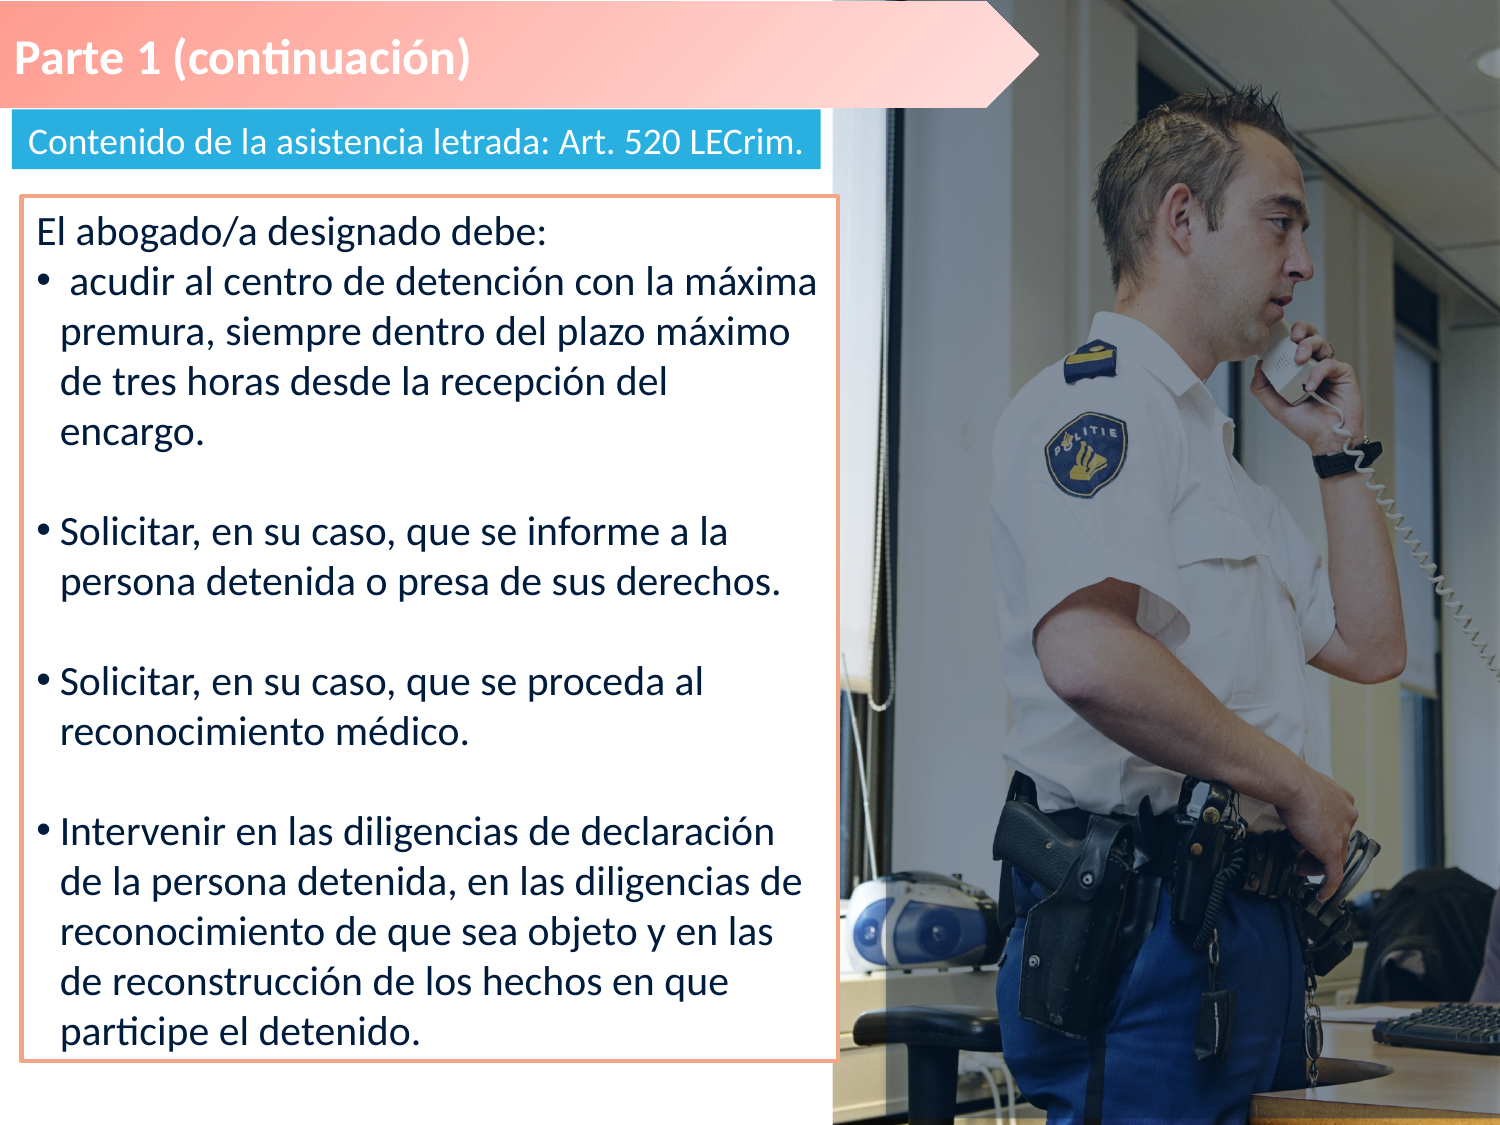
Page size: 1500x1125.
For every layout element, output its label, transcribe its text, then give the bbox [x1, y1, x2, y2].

text_box Parte 1 (continuación) [0, 0, 830, 110]
picture [832, 0, 1500, 1125]
text_box Contenido de la asistencia letrada: Art. 520 LECrim. [11, 109, 821, 170]
text_box El abogado/a designado debe: acudir al centro de detención con la máxima premura, siempre dentro del plazo máximo de tres horas desde la recepción del encargo. Solicitar, en su caso, que se informe a la persona detenida o presa de sus derechos. Solicitar, en su caso, que se proceda al reconocimiento médico. Intervenir en las diligencias de declaración de la persona detenida, en las diligencias de reconocimiento de que sea objeto y en las de reconstrucción de los hechos en que participe el detenido. [19, 194, 827, 1063]
